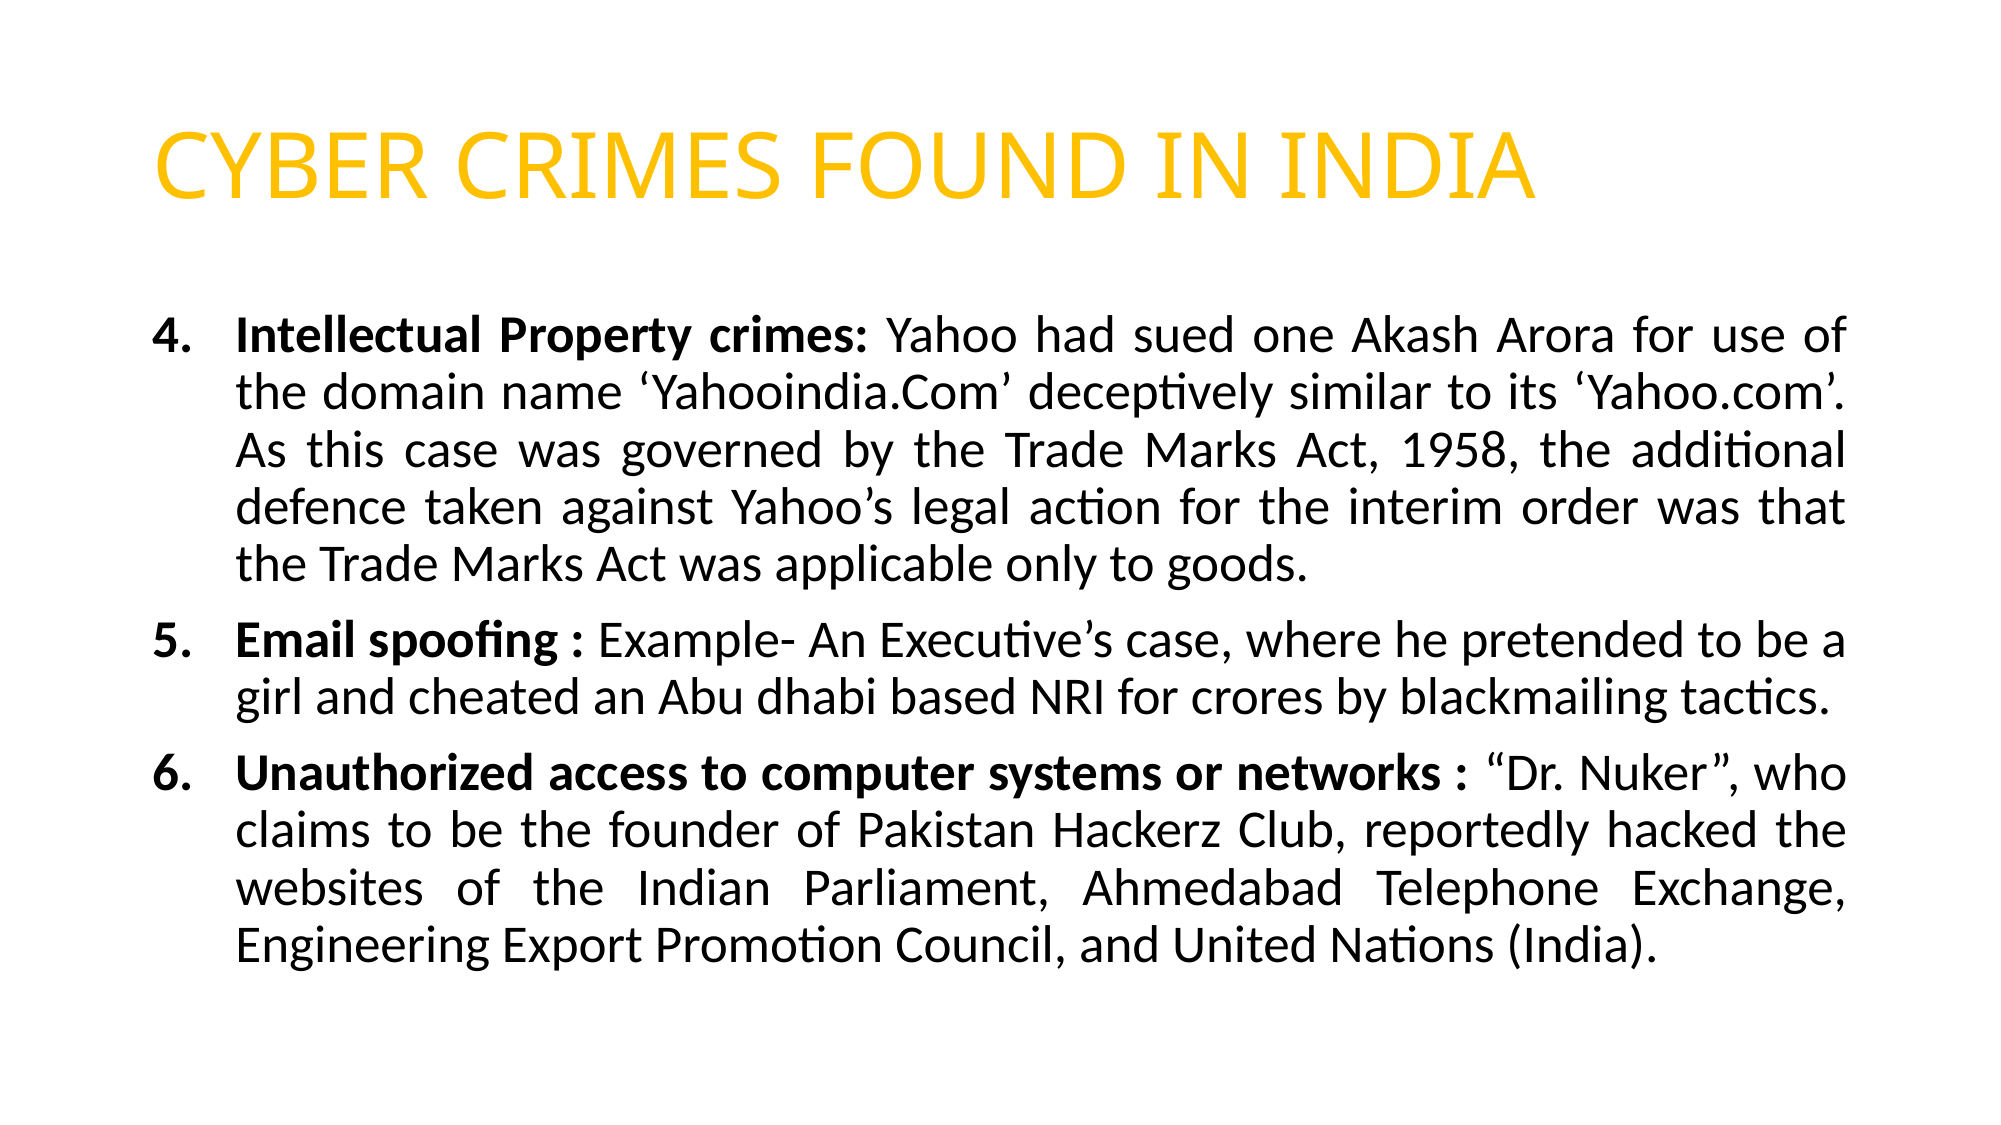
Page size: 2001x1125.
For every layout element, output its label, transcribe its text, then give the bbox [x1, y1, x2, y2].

title CYBER CRIMES FOUND IN INDIA [137, 59, 1863, 278]
list Intellectual Property crimes: Yahoo had sued one Akash Arora for use of the domain name ‘Yahooindia.Com’ deceptively similar to its ‘Yahoo.com’. As this case was governed by the Trade Marks Act, 1958, the additional defence taken against Yahoo’s legal action for the interim order was that the Trade Marks Act was applicable only to goods. Email spoofing : Example- An Executive’s case, where he pretended to be a girl and cheated an Abu dhabi based NRI for crores by blackmailing tactics. Unauthorized access to computer systems or networks : “Dr. Nuker”, who claims to be the founder of Pakistan Hackerz Club, reportedly hacked the websites of the Indian Parliament, Ahmedabad Telephone Exchange, Engineering Export Promotion Council, and United Nations (India). [137, 299, 1863, 1014]
